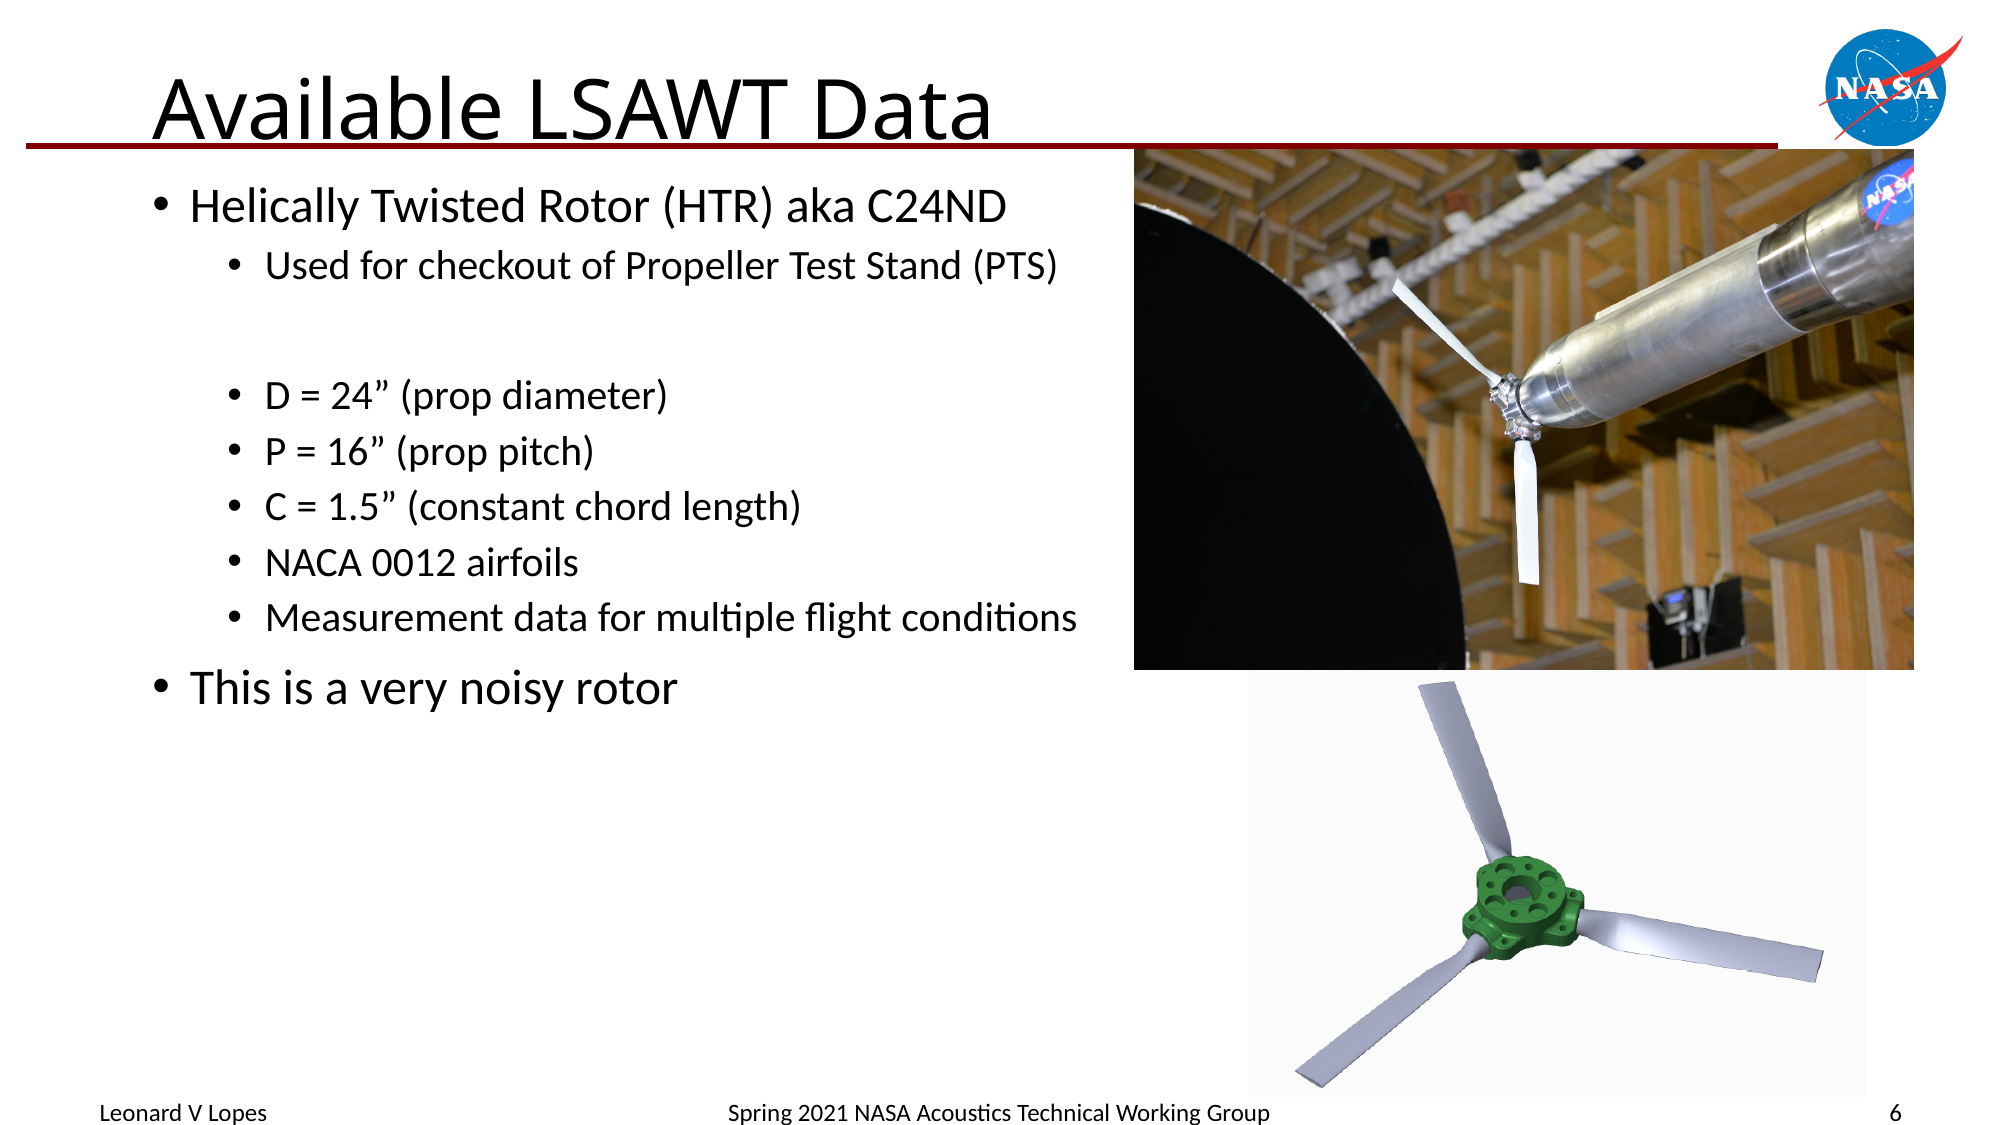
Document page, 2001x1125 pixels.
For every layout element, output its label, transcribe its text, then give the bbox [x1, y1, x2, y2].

title Available LSAWT Data [137, 59, 1863, 166]
slide_number Leonard V Lopes [84, 1096, 535, 1125]
picture [1134, 149, 1914, 1097]
footer Spring 2021 NASA Acoustics Technical Working Group [662, 1096, 1338, 1125]
slide_number 6 [1467, 1096, 1918, 1125]
